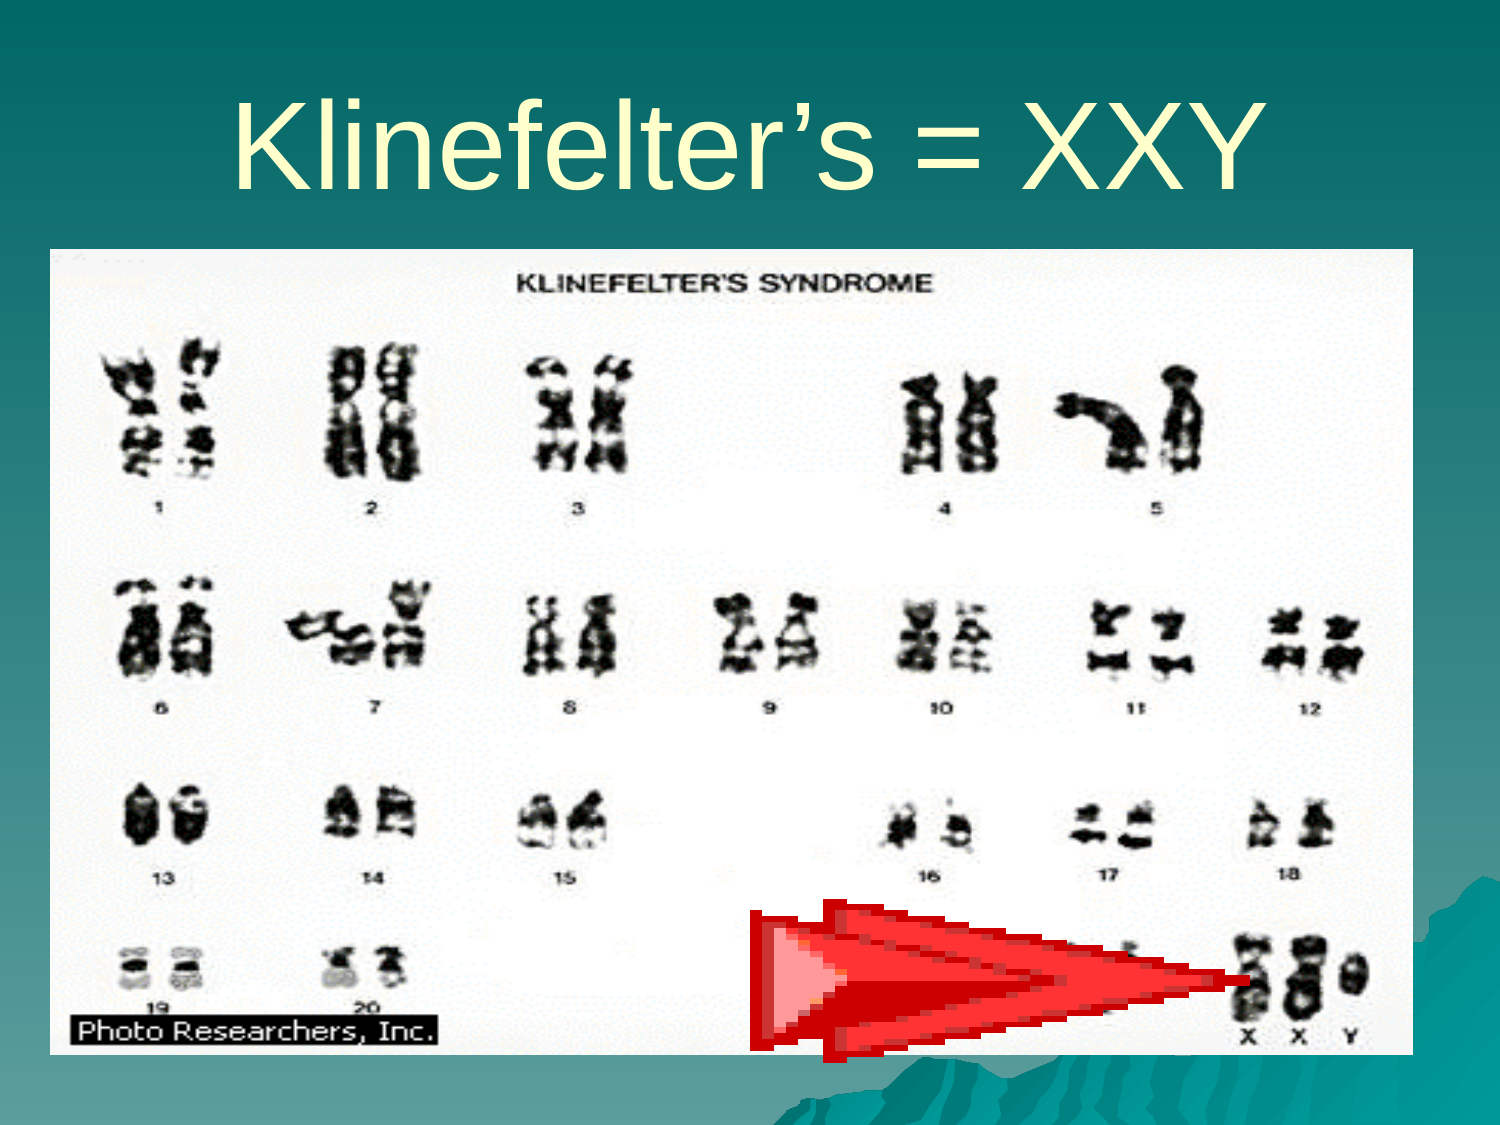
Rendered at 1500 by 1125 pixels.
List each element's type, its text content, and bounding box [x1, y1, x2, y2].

title Klinefelter’s = XXY [74, 45, 1426, 233]
picture [49, 249, 1413, 1063]
